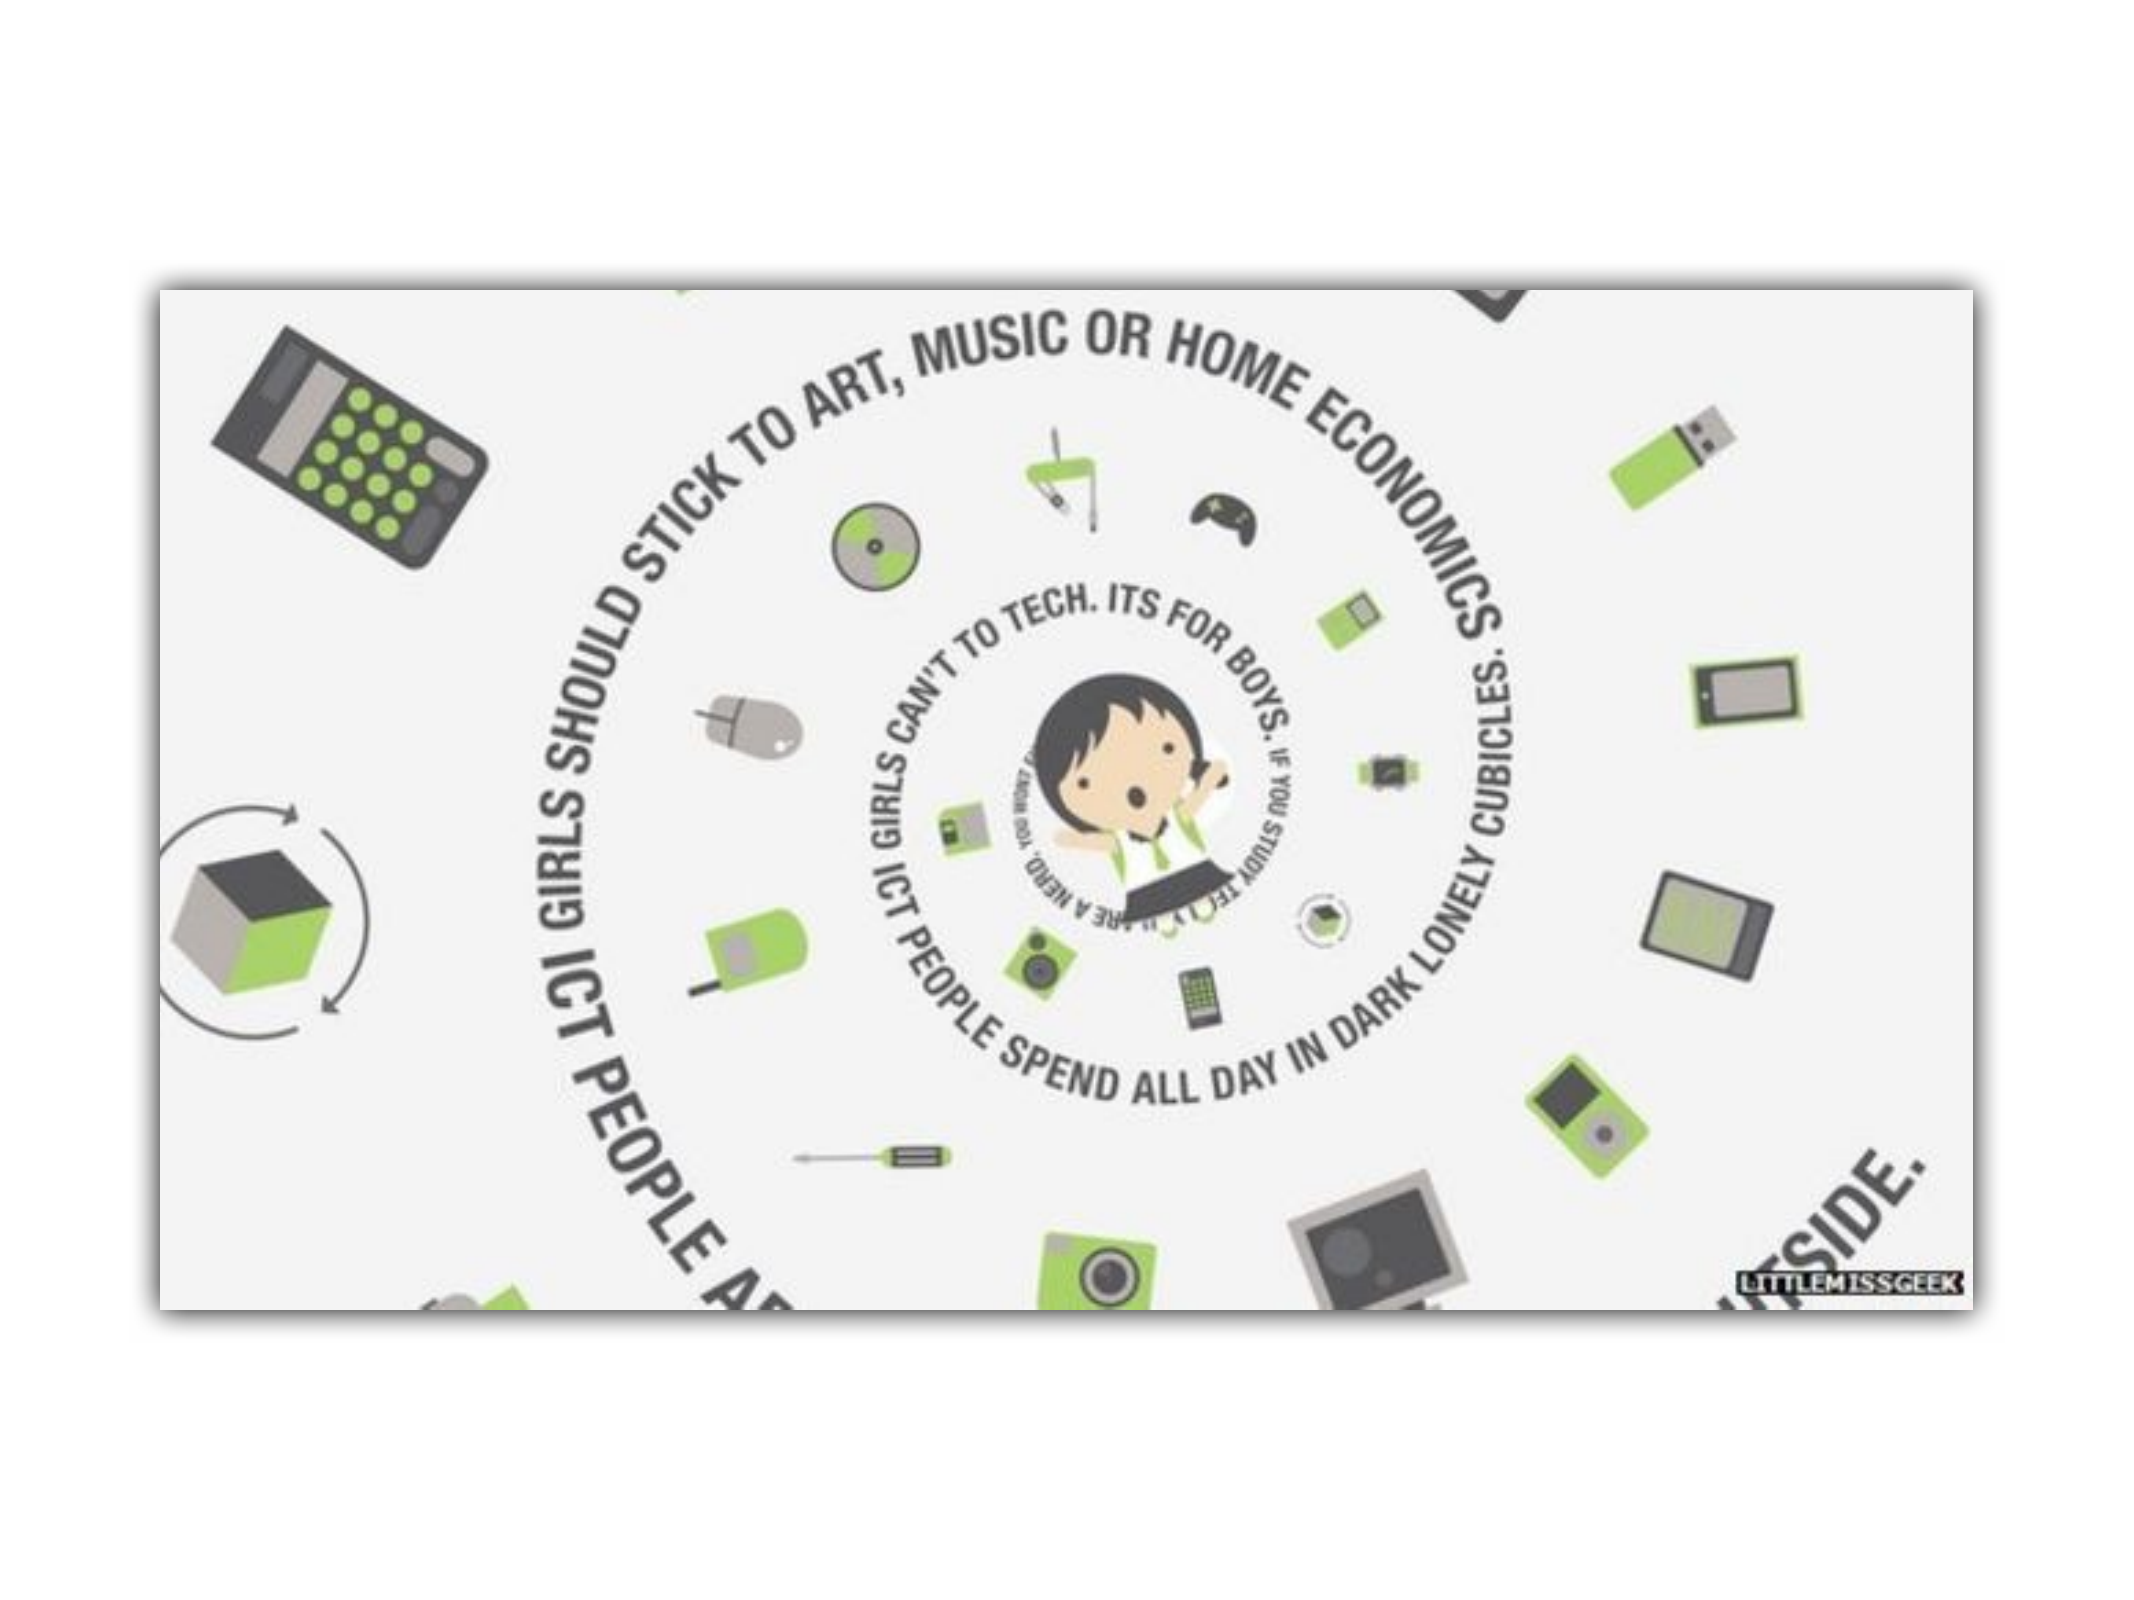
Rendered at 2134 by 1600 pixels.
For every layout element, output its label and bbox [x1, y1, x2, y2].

picture [160, 290, 1974, 1310]
